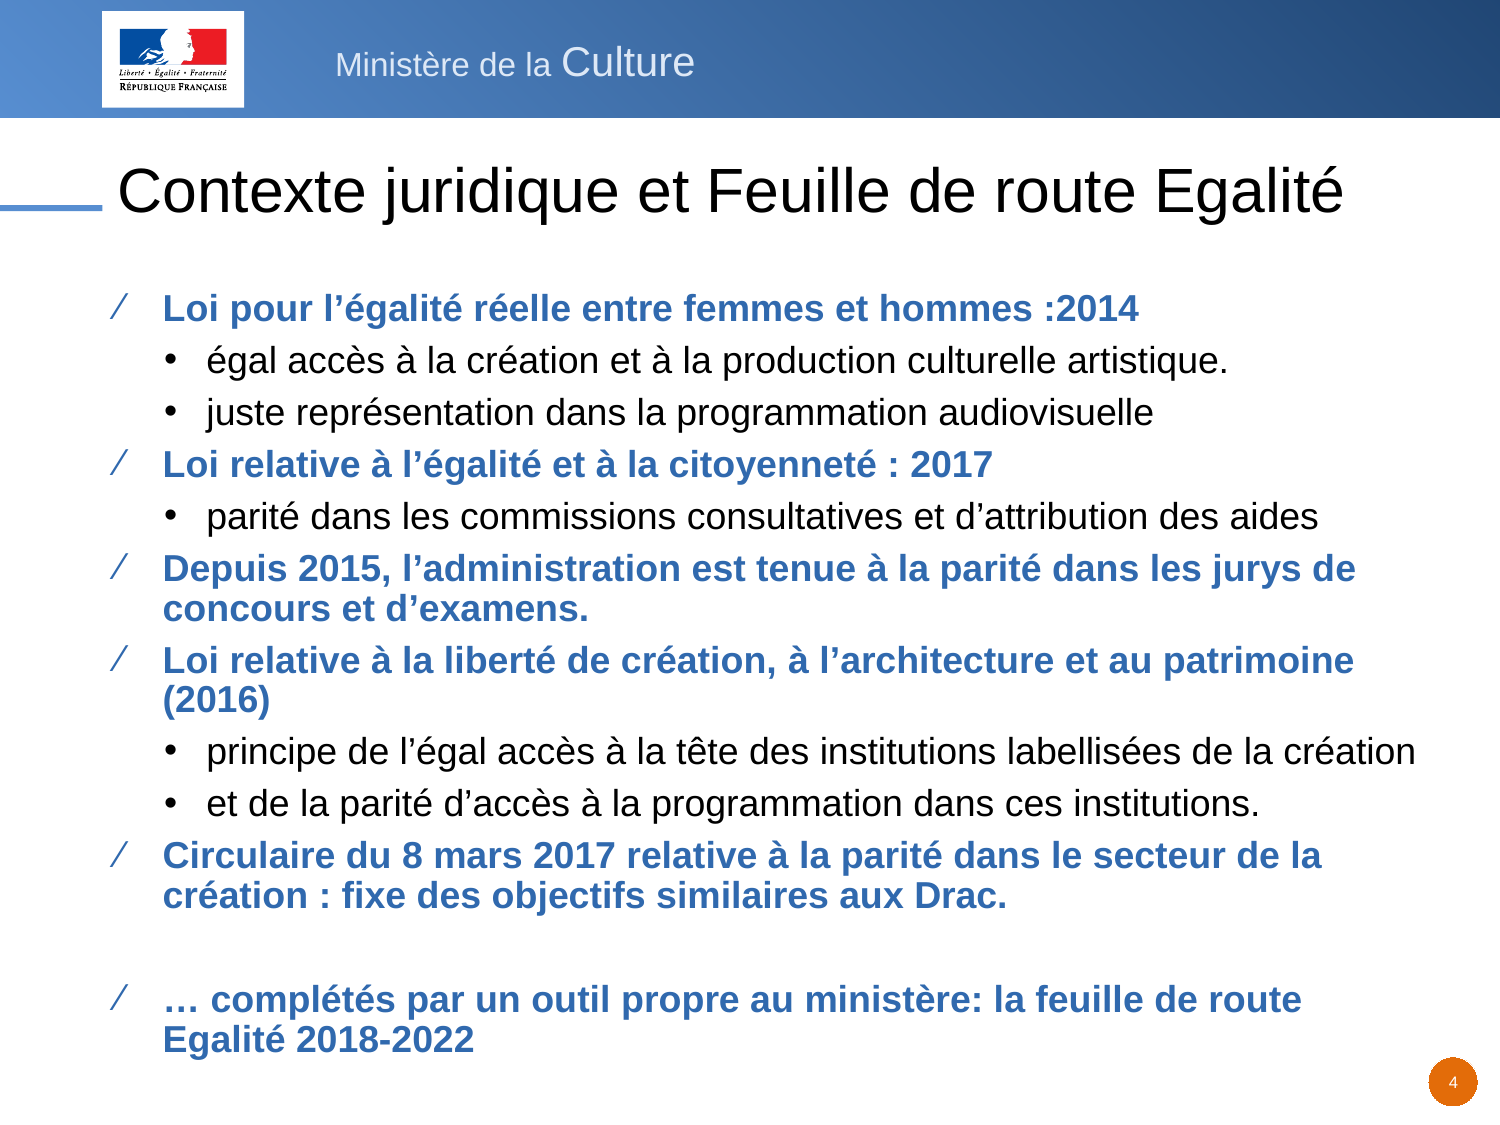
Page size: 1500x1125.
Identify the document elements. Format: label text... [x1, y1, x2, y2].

title Contexte juridique et Feuille de route Egalité [102, 159, 1435, 282]
list Loi pour l’égalité réelle entre femmes et hommes :2014 égal accès à la création et à la production culturelle artistique. juste représentation dans la programmation audiovisuelle Loi relative à l’égalité et à la citoyenneté : 2017 parité dans les commissions consultatives et d’attribution des aides Depuis 2015, l’administration est tenue à la parité dans les jurys de concours et d’examens. Loi relative à la liberté de création, à l’architecture et au patrimoine (2016) principe de l’égal accès à la tête des institutions labellisées de la création et de la parité d’accès à la programmation dans ces institutions. Circulaire du 8 mars 2017 relative à la parité dans le secteur de la création : fixe des objectifs similaires aux Drac. … complétés par un outil propre au ministère: la feuille de route Egalité 2018-2022 [102, 281, 1436, 1083]
